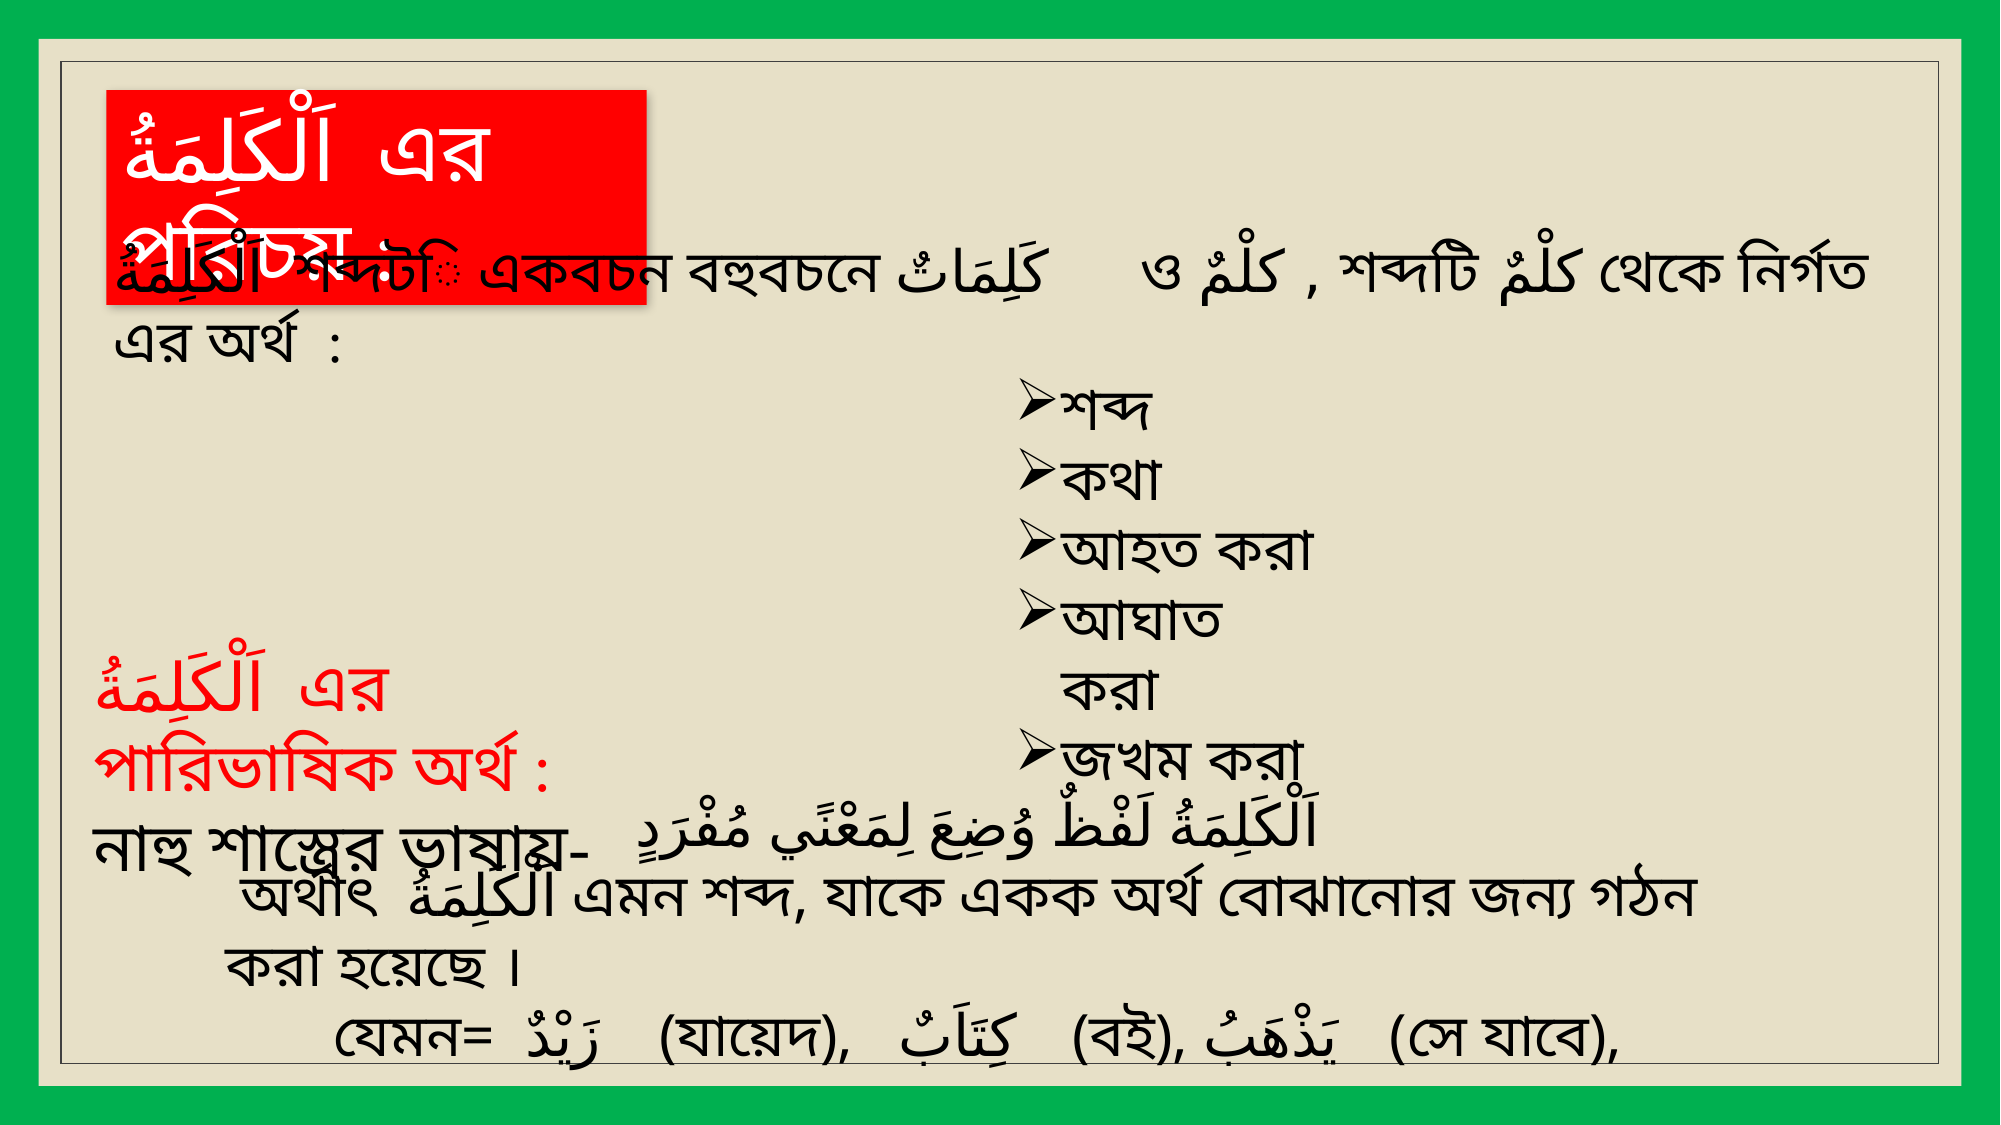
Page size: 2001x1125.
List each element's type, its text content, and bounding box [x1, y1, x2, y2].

text_box اَلْكَلِمَةُ এর পরিচয় : [106, 90, 647, 226]
text_box اَلْكَلِمَةُ শব্দটি একবচন বহুবচনে كَلِمَاتٌ ও كلْمٌ , শব্দটি كلْمٌ থেকে নির্গত এর অর্থ : [98, 226, 1902, 381]
text_box اَلْكَلِمَةُ এর পারিভাষিক অর্থ : নাহু শাস্ত্রের ভাষায়- [79, 637, 719, 892]
text_box শব্দ কথা আহত করা আঘাত করা জখম করা [999, 364, 1331, 780]
text_box اَلْكَلِمَةُ لَفْظٌ وُضِعَ لِمَعْنًي مُفْرَدٍ অর্থাৎ اَلْكَلِمَةُ এমন শব্দ, যাকে একক অর্থ বোঝানোর জন্য গঠন করা হয়েছে । যেমন= زَيْدٌ (যায়েদ), كِتَاَبٌ (বই), يَذْهَبُ (সে যাবে), [210, 780, 1789, 1116]
